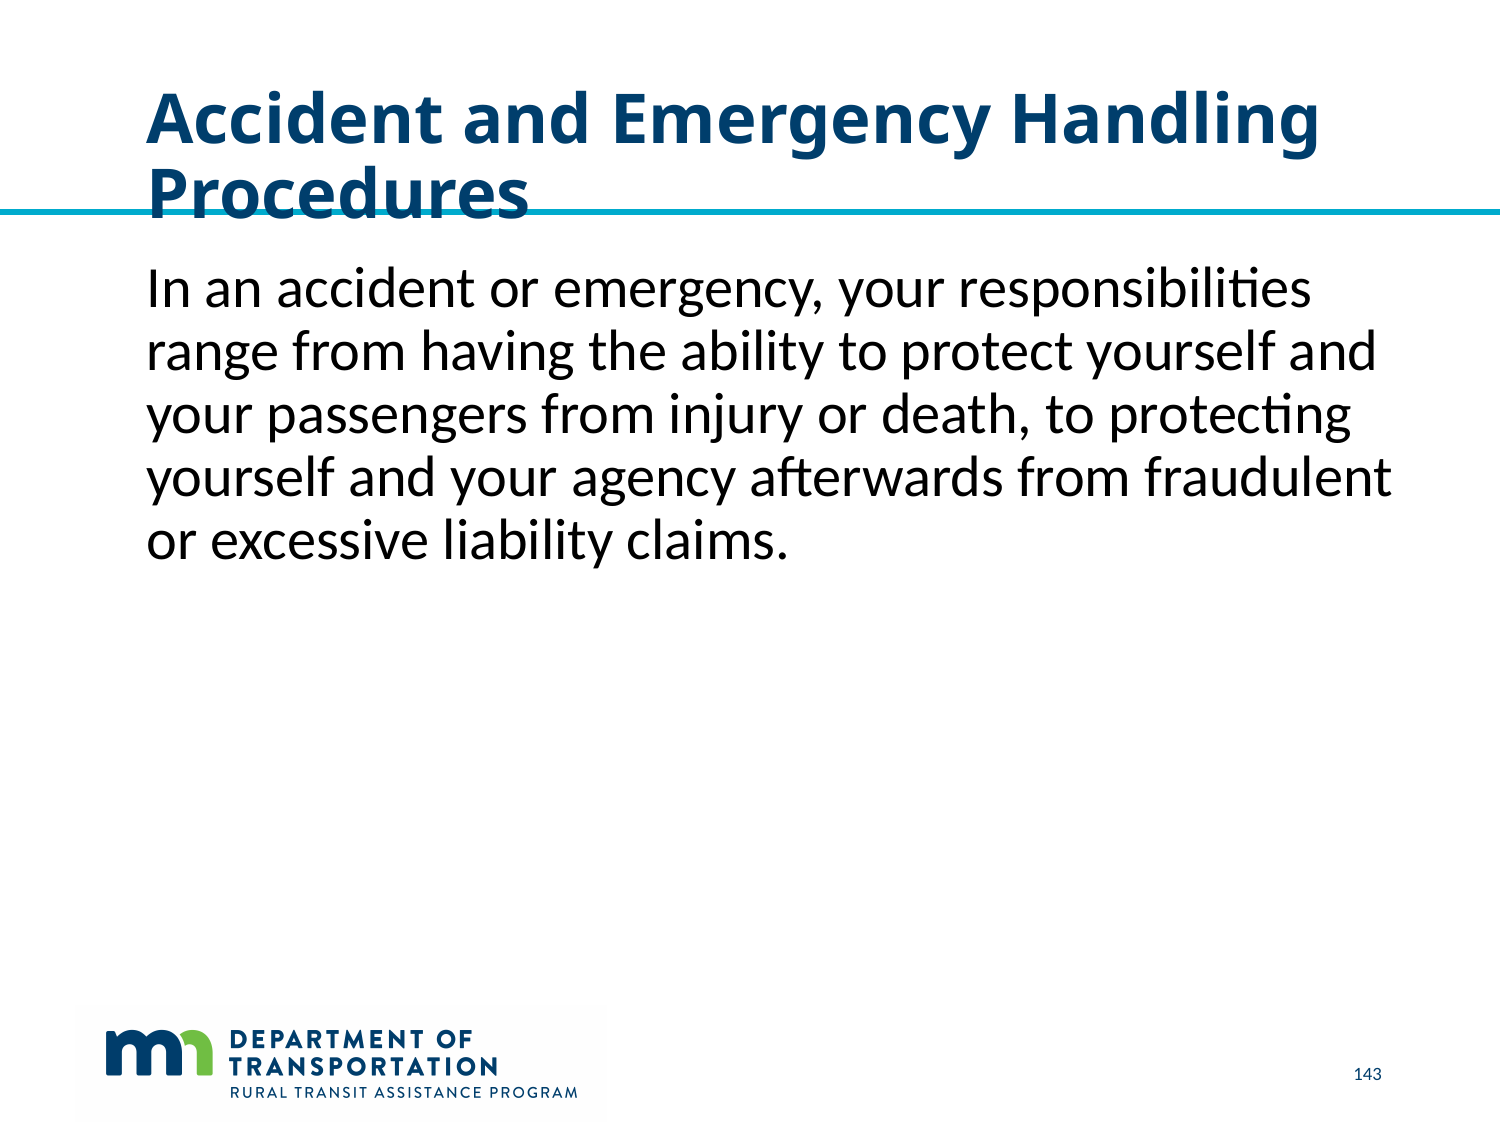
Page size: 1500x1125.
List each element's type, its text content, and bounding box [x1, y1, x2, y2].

list In an accident or emergency, your responsibilities range from having the ability to protect yourself and your passengers from injury or death, to protecting yourself and your agency afterwards from fraudulent or excessive liability claims. [131, 249, 1426, 582]
title Accident and Emergency Handling Procedures [131, 50, 1492, 268]
picture [75, 1005, 607, 1122]
slide_number 143 [1059, 1042, 1397, 1103]
